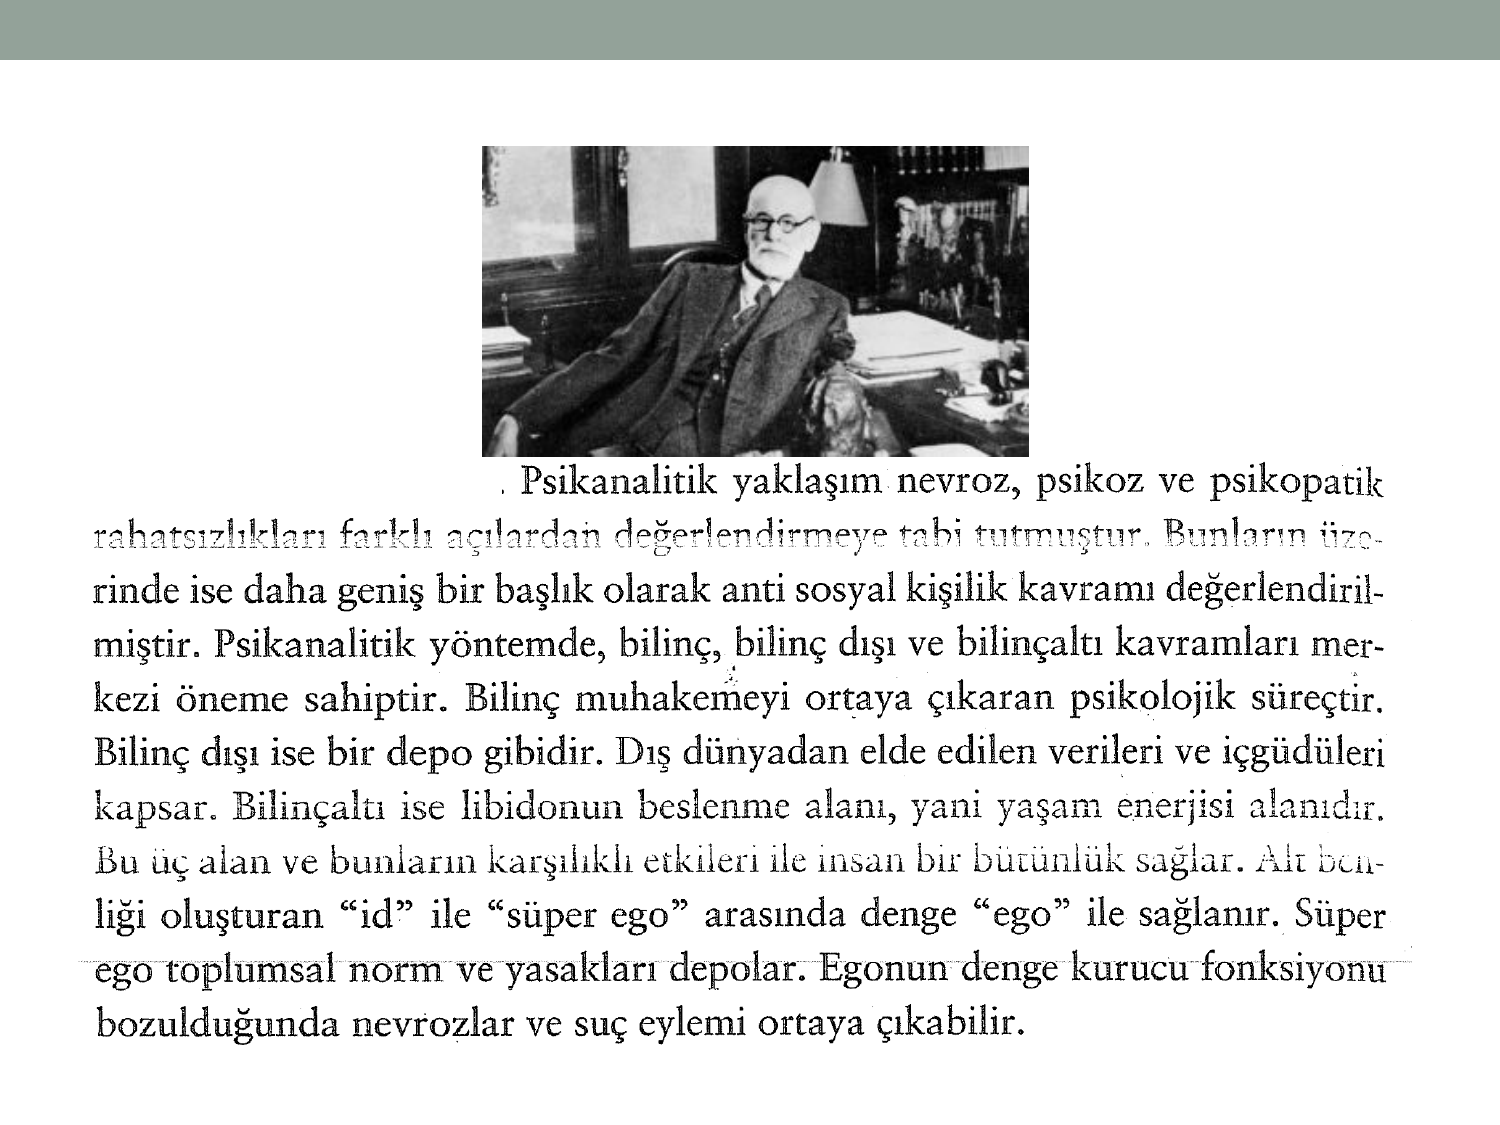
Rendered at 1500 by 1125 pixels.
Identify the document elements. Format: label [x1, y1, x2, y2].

picture [77, 146, 1412, 1045]
